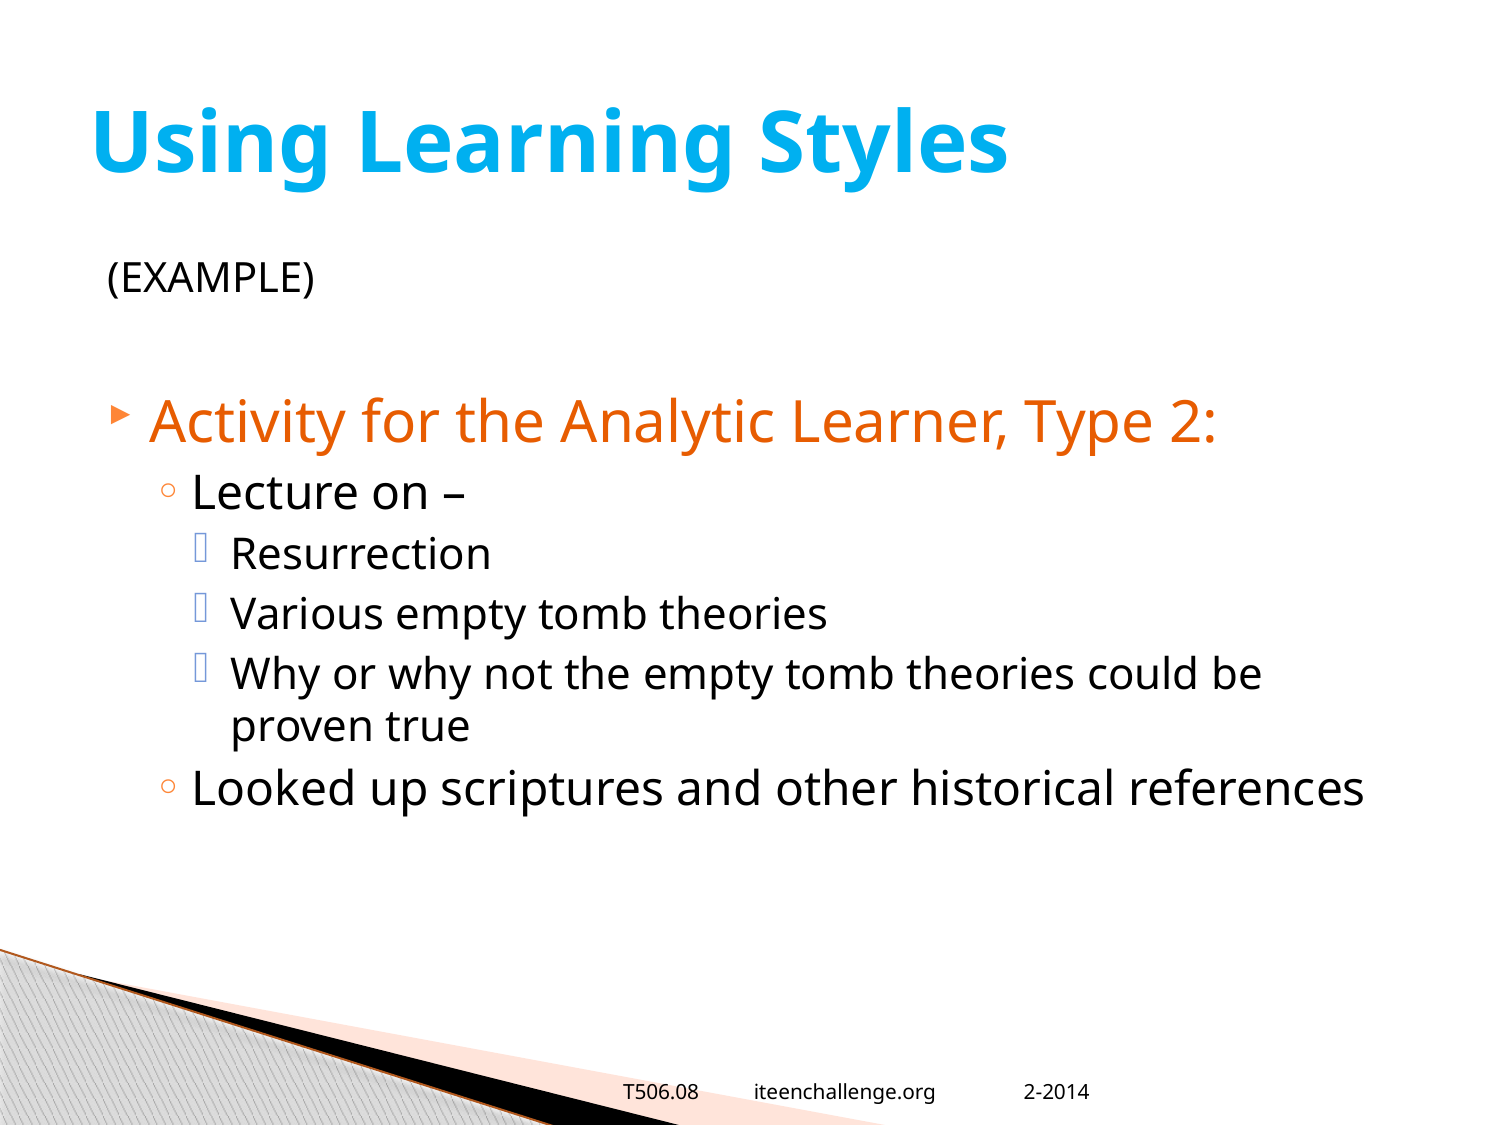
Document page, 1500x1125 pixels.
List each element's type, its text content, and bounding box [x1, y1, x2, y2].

list (EXAMPLE) Activity for the Analytic Learner, Type 2: Lecture on – Resurrection Various empty tomb theories Why or why not the empty tomb theories could be proven true Looked up scriptures and other historical references [75, 243, 1425, 986]
footer T506.08 iteenchallenge.org 2-2014 [437, 1051, 1105, 1112]
title Using Learning Styles [75, 45, 1425, 233]
